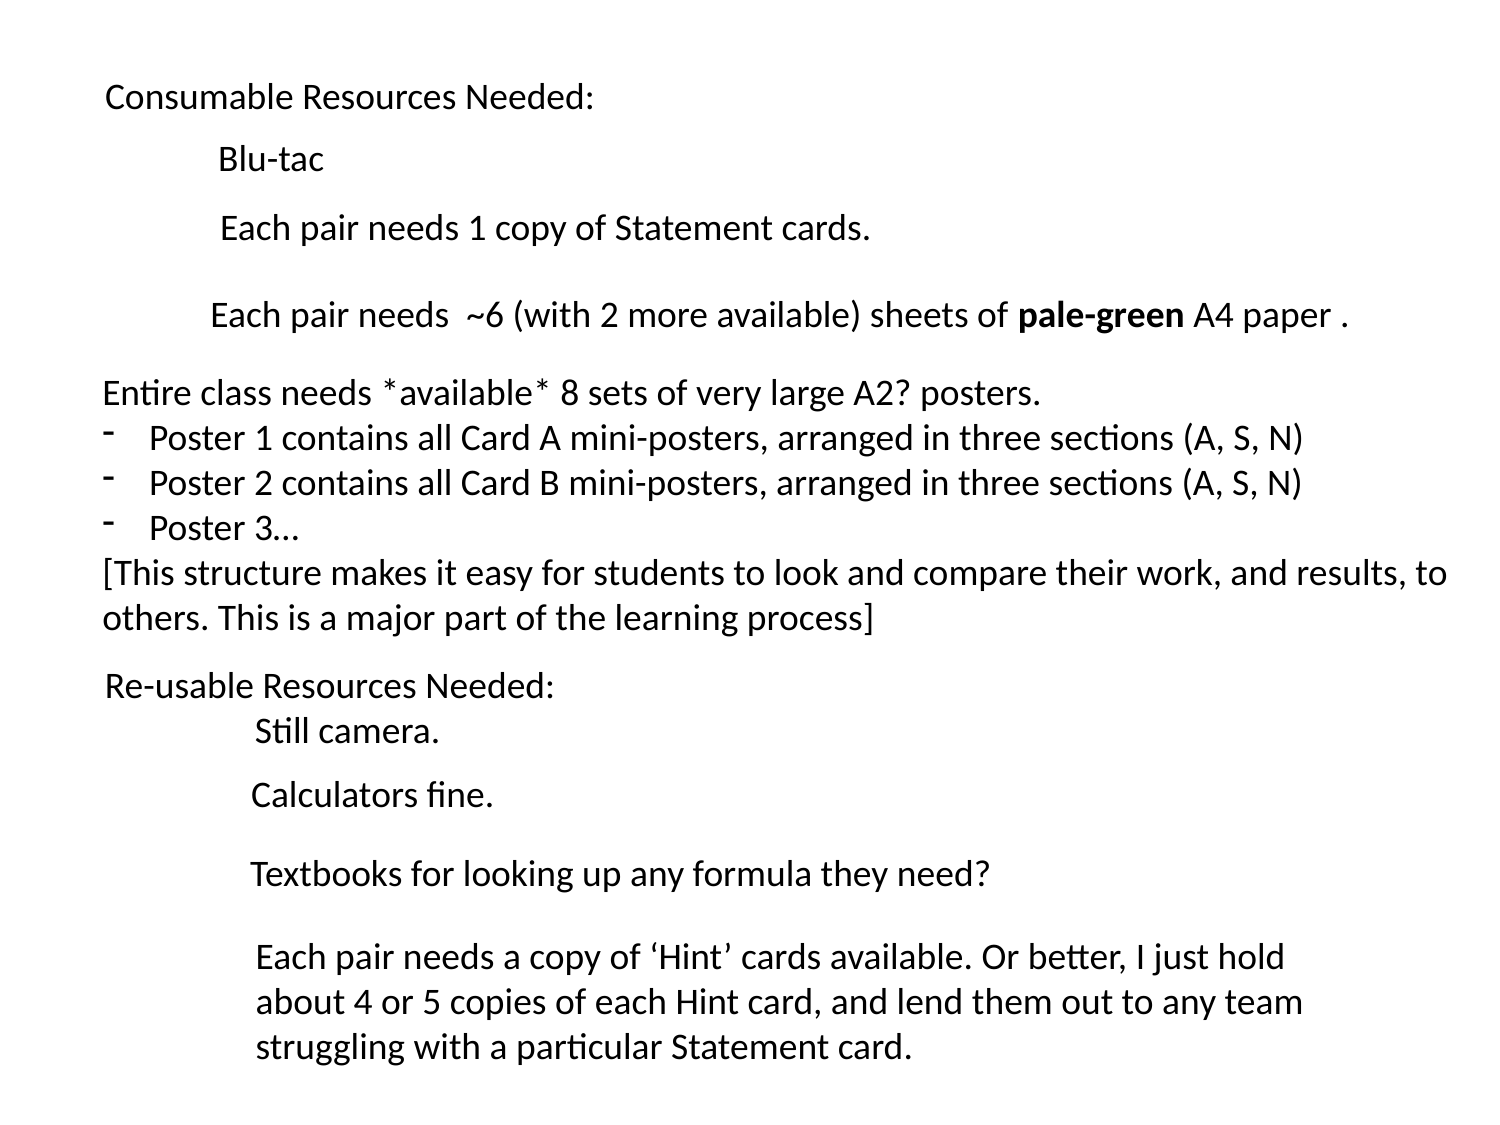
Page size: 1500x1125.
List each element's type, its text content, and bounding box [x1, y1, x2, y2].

text_box Each pair needs a copy of ‘Hint’ cards available. Or better, I just hold about 4 or 5 copies of each Hint card, and lend them out to any team struggling with a particular Statement card. [240, 925, 1379, 1075]
text_box Each pair needs 1 copy of Statement cards. [205, 195, 888, 256]
text_box Entire class needs *available* 8 sets of very large A2? posters. Poster 1 contains all Card A mini-posters, arranged in three sections (A, S, N) Poster 2 contains all Card B mini-posters, arranged in three sections (A, S, N) Poster 3… [This structure makes it easy for students to look and compare their work, and results, to others. This is a major part of the learning process] [87, 360, 1467, 646]
text_box Consumable Resources Needed: [90, 64, 611, 125]
text_box Blu-tac [203, 126, 340, 187]
text_box Calculators fine. [236, 762, 1374, 822]
text_box Re-usable Resources Needed: Still camera. [89, 653, 571, 759]
text_box Each pair needs ~6 (with 2 more available) sheets of pale-green A4 paper . [195, 282, 1431, 343]
text_box Textbooks for looking up any formula they need? [235, 841, 1373, 902]
